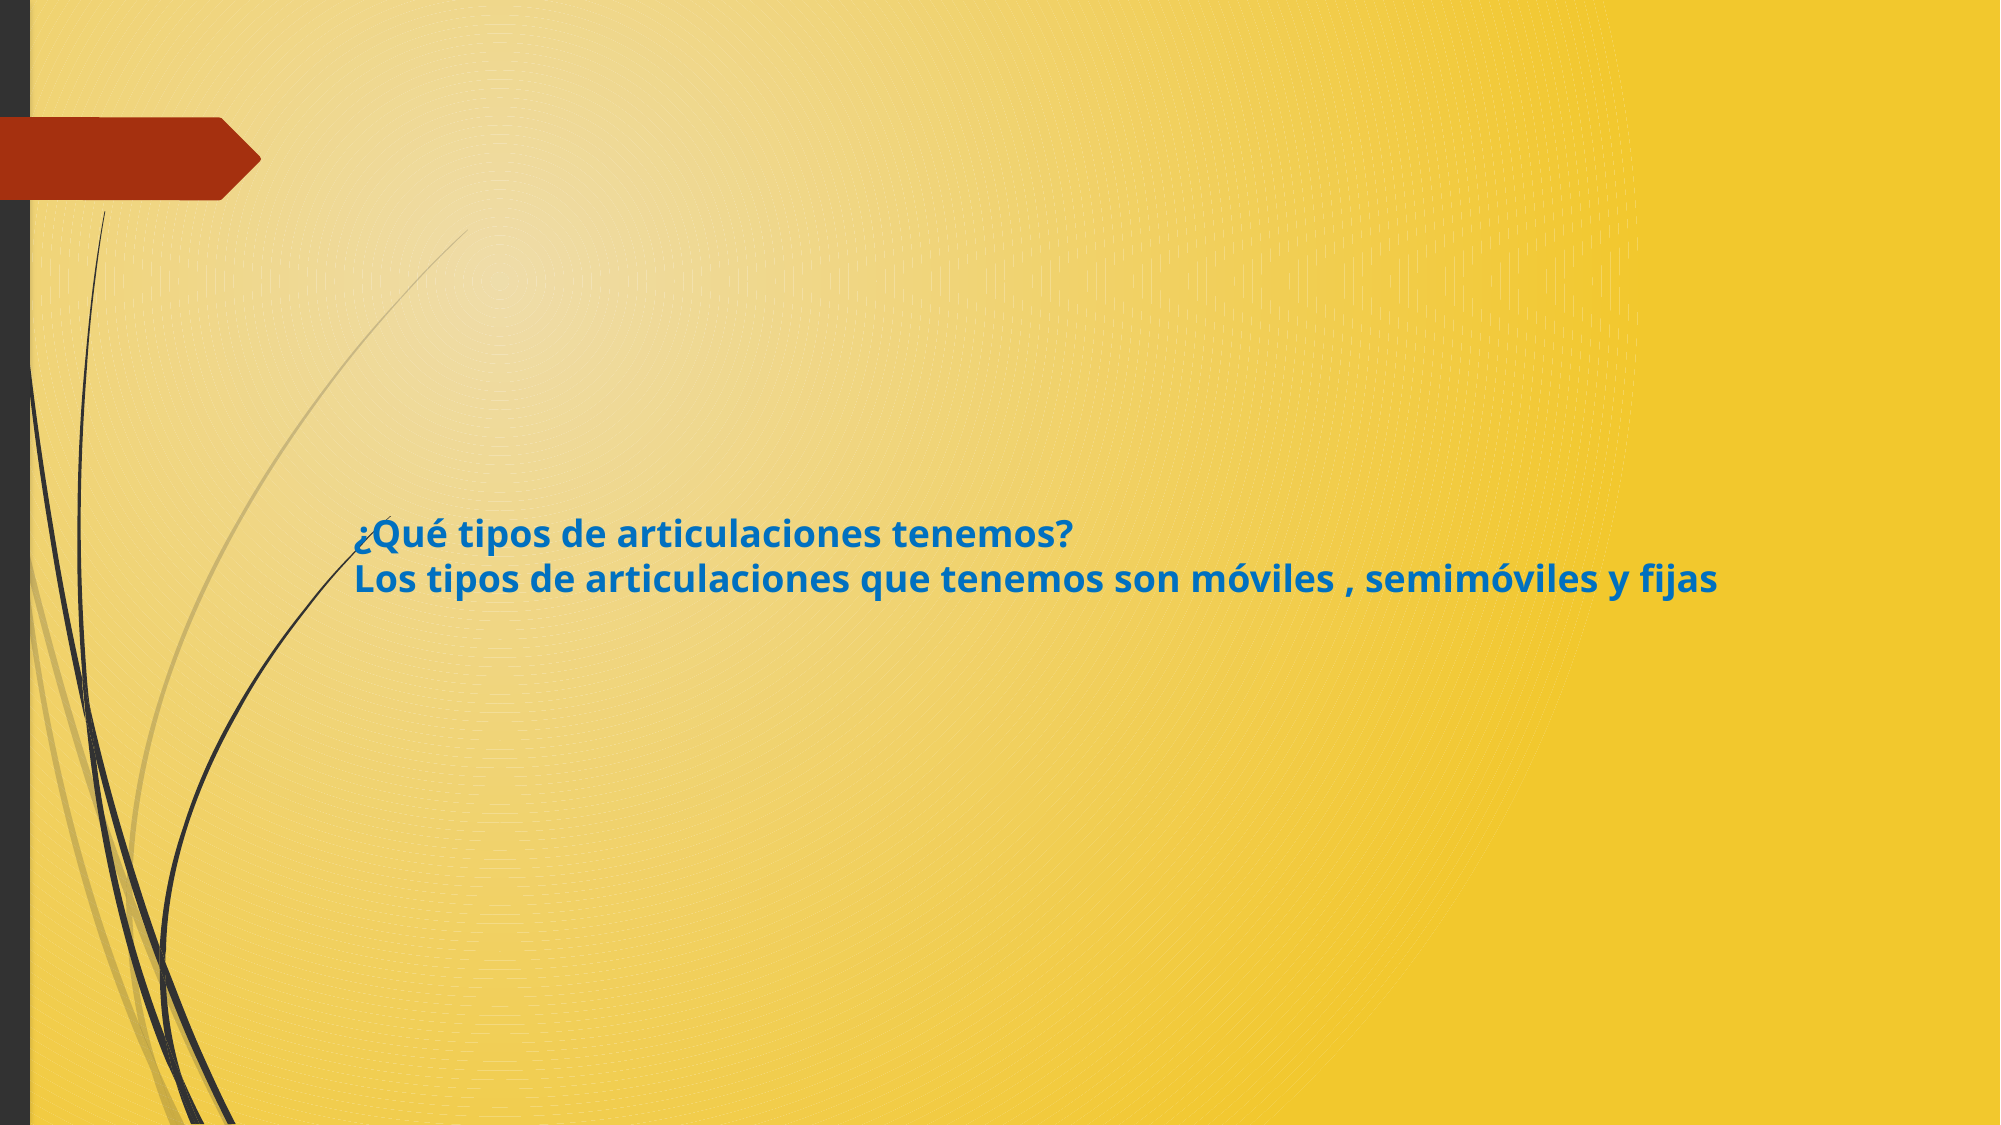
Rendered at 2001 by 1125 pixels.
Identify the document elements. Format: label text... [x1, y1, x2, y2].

text_box ¿Qué tipos de articulaciones tenemos? Los tipos de articulaciones que tenemos son móviles , semimóviles y fijas [338, 502, 1735, 608]
